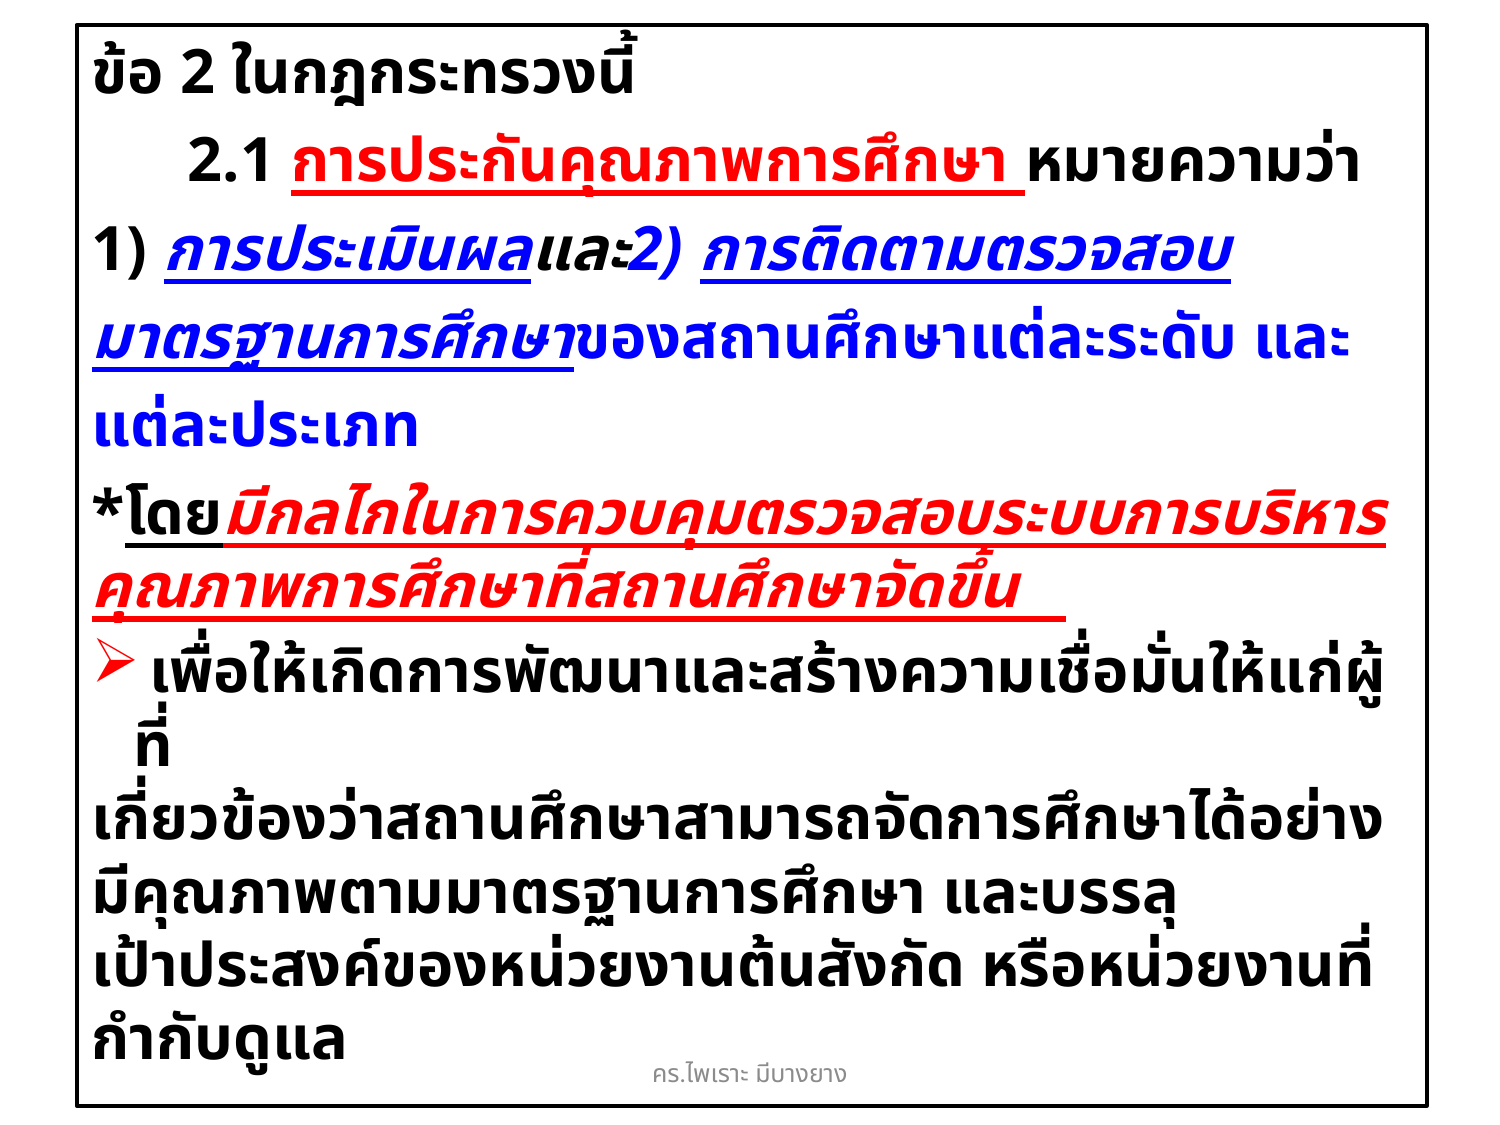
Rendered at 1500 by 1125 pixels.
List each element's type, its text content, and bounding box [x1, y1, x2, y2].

list ข้อ 2 ในกฎกระทรวงนี้ 2.1 การประกันคุณภาพการศึกษา หมายความว่า 1) การประเมินผลและ2) การติดตามตรวจสอบมาตรฐานการศึกษาของสถานศึกษาแต่ละระดับ และแต่ละประเภท *โดยมีกลไกในการควบคุมตรวจสอบระบบการบริหาร คุณภาพการศึกษาที่สถานศึกษาจัดขึ้น เพื่อให้เกิดการพัฒนาและสร้างความเชื่อมั่นให้แก่ผู้ที่ เกี่ยวข้องว่าสถานศึกษาสามารถจัดการศึกษาได้อย่างมีคุณภาพตามมาตรฐานการศึกษา และบรรลุเป้าประสงค์ของหน่วยงานต้นสังกัด หรือหน่วยงานที่กำกับดูแล [75, 23, 1429, 1108]
footer คร.ไพเราะ มีบางยาง [512, 1042, 988, 1103]
